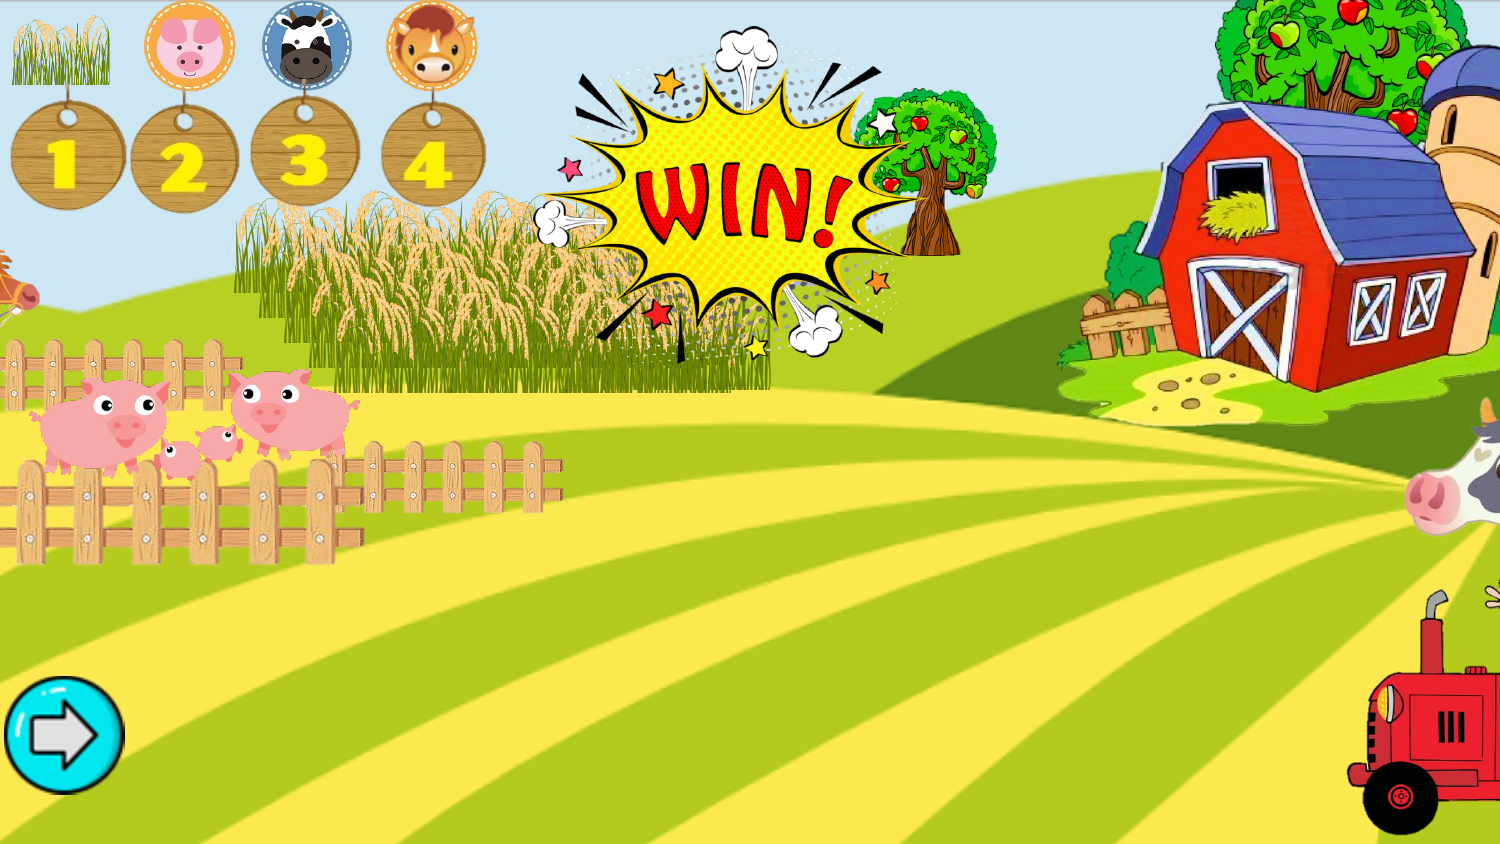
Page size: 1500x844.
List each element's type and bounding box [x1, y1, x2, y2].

text_box [234, 185, 772, 393]
picture [0, 0, 1500, 844]
